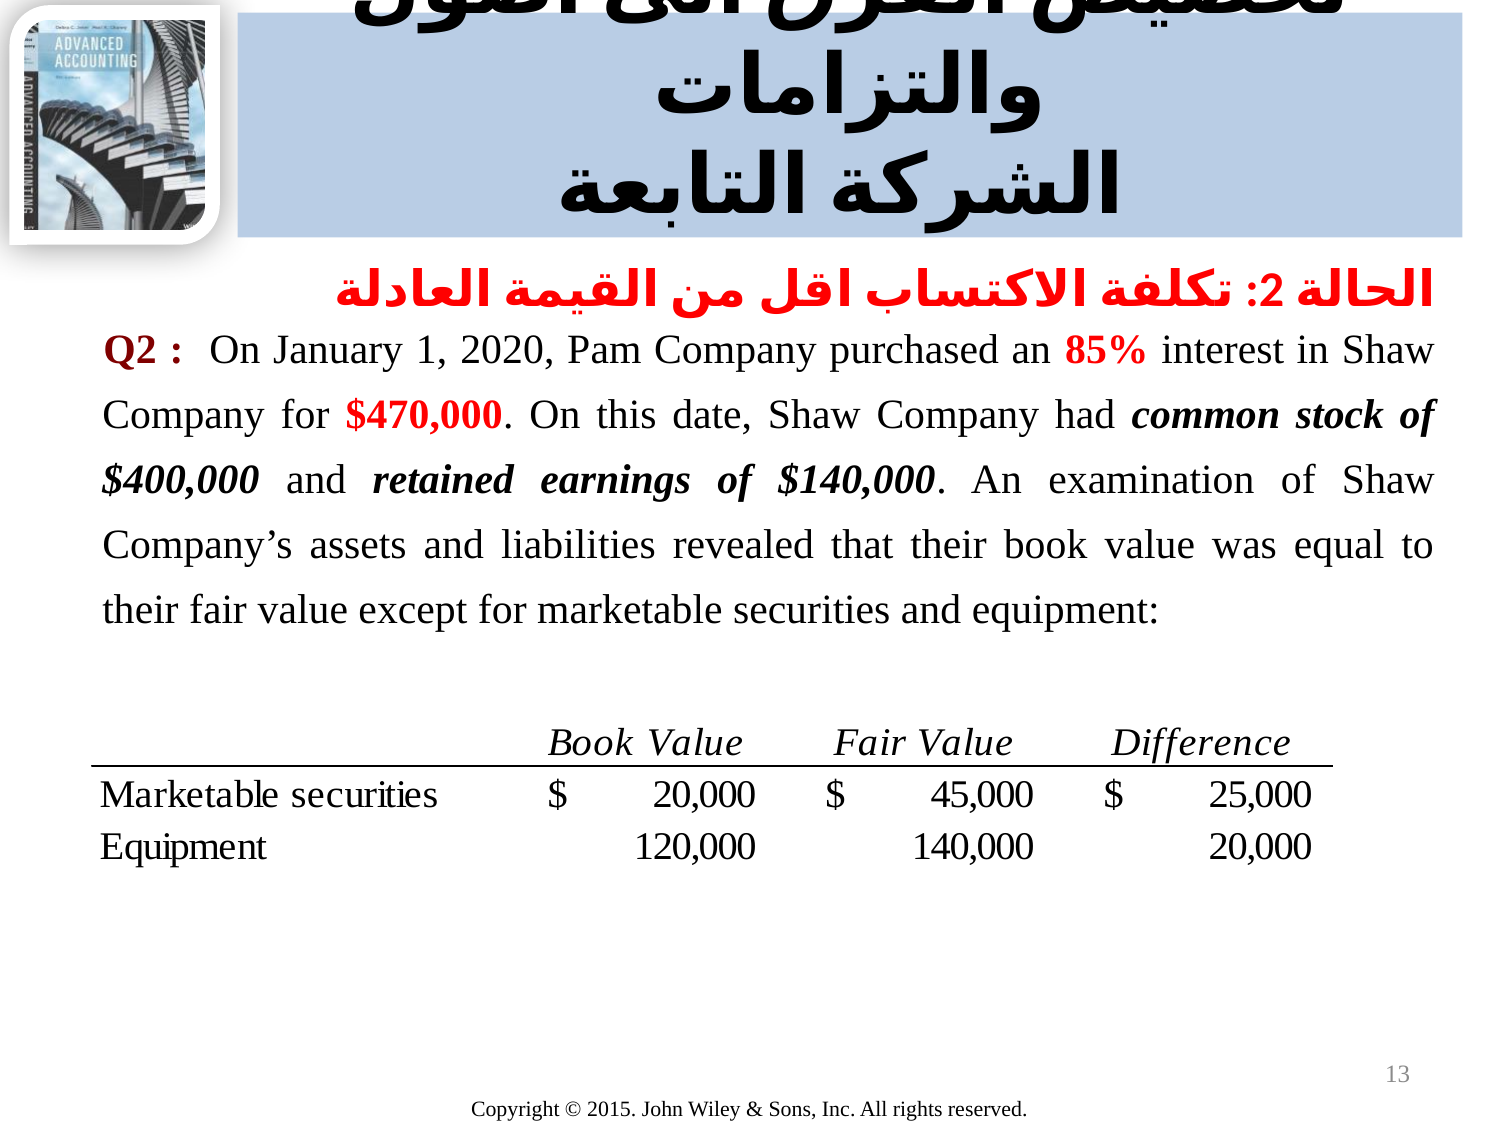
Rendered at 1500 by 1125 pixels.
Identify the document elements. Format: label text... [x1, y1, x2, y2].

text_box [91, 712, 1366, 891]
slide_number 13 [1074, 1042, 1425, 1103]
title تخصيص الفرق الى أصول والتزامات الشركة التابعة [237, 12, 1463, 238]
text_box Q2 : On January 1, 2020, Pam Company purchased an 85% interest in Shaw Company for $470,000. On this date, Shaw Company had common stock of $400,000 and retained earnings of $140,000. An examination of Shaw Company’s assets and liabilities revealed that their book value was equal to their fair value except for marketable securities and equipment: [87, 299, 1450, 738]
picture [25, 20, 205, 230]
text_box الحالة 2: تكلفة الاكتساب اقل من القيمة العادلة [275, 249, 1450, 324]
